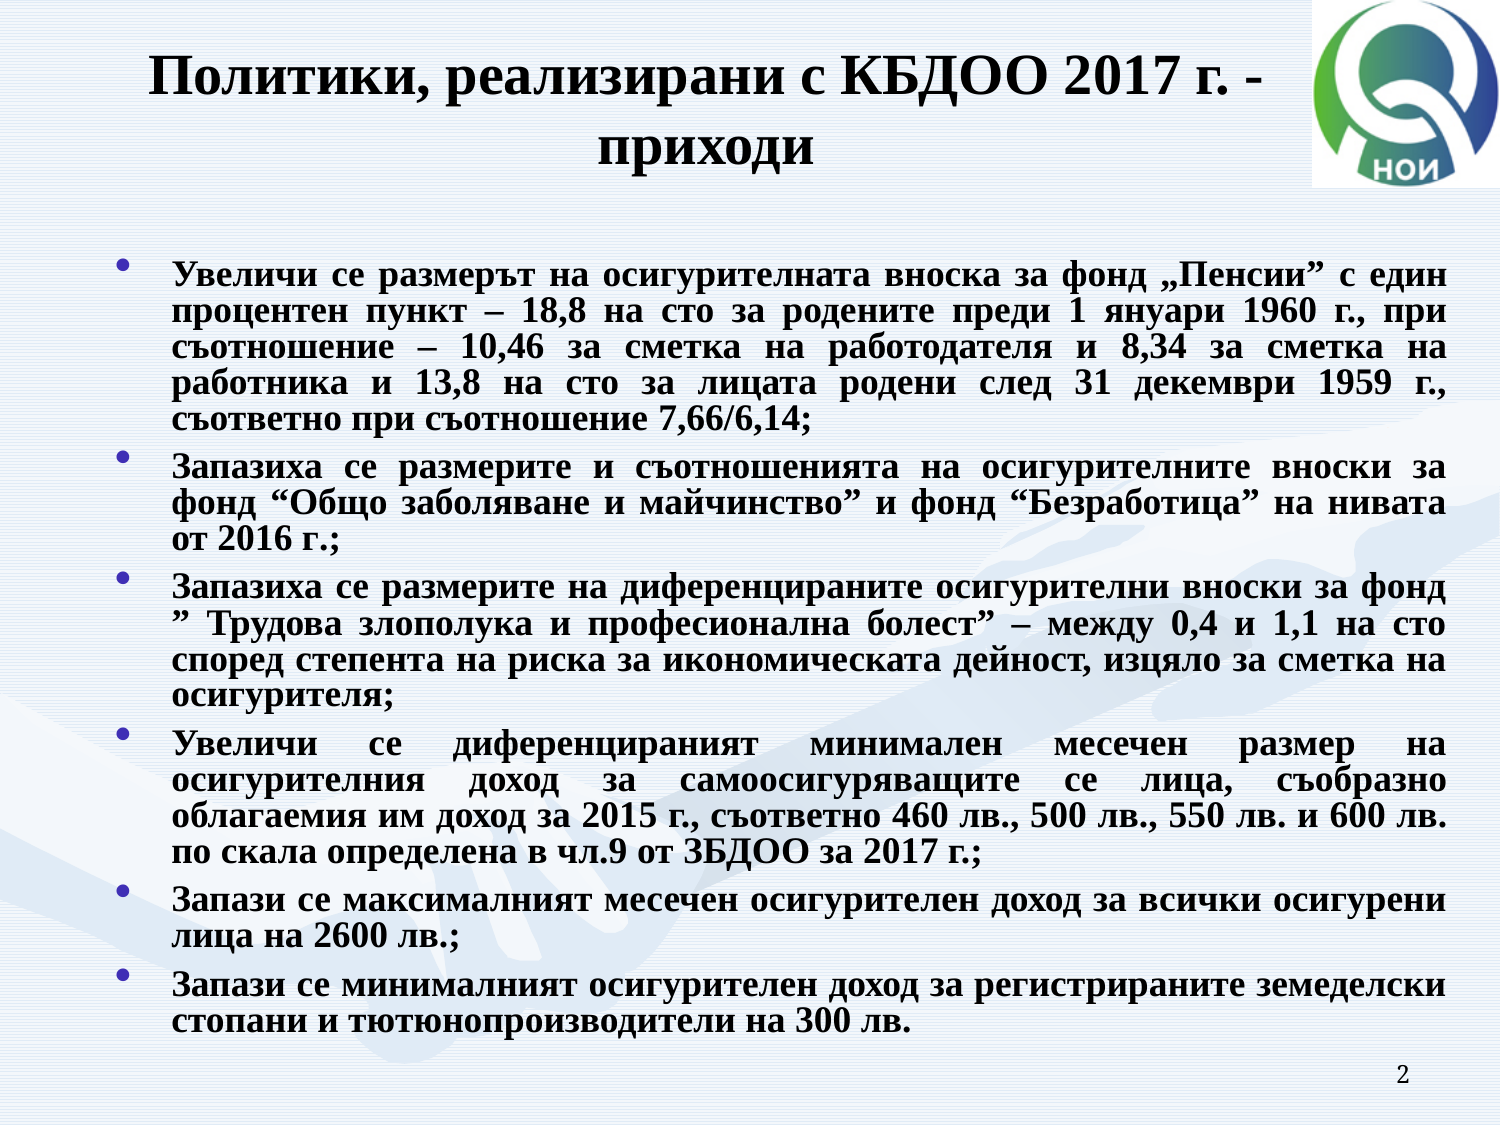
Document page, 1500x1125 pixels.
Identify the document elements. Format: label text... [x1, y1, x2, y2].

title Политики, реализирани с КБДОО 2017 г. - приходи [125, 24, 1288, 187]
list Увеличи се размерът на осигурителната вноска за фонд „Пенсии” с един процентен пункт – 18,8 на сто за родените преди 1 януари 1960 г., при съотношение – 10,46 за сметка на работодателя и 8,34 за сметка на работника и 13,8 на сто за лицата родени след 31 декември 1959 г., съответно при съотношение 7,66/6,14; Запазиха се размерите и съотношенията на осигурителните вноски за фонд “Общо заболяване и майчинство” и фонд “Безработица” на нивата от 2016 г.; Запазиха се размерите на диференцираните осигурителни вноски за фонд ” Трудова злополука и професионална болест” – между 0,4 и 1,1 на сто според степента на риска за икономическата дейност, изцяло за сметка на осигурителя; Увеличи се диференцираният минимален месечен размер на осигурителния доход за самоосигуряващите се лица, съобразно облагаемия им доход за 2015 г., съответно 460 лв., 500 лв., 550 лв. и 600 лв. по скала определена в чл.9 от ЗБДОО за 2017 г.; Запази се максималният месечен осигурителен доход за всички осигурени лица на 2600 лв.; Запази се минималният осигурителен доход за регистрираните земеделски стопани и тютюнопроизводители на 300 лв. [99, 187, 1463, 1013]
slide_number 2 [1074, 1025, 1425, 1100]
picture [1312, 0, 1500, 188]
